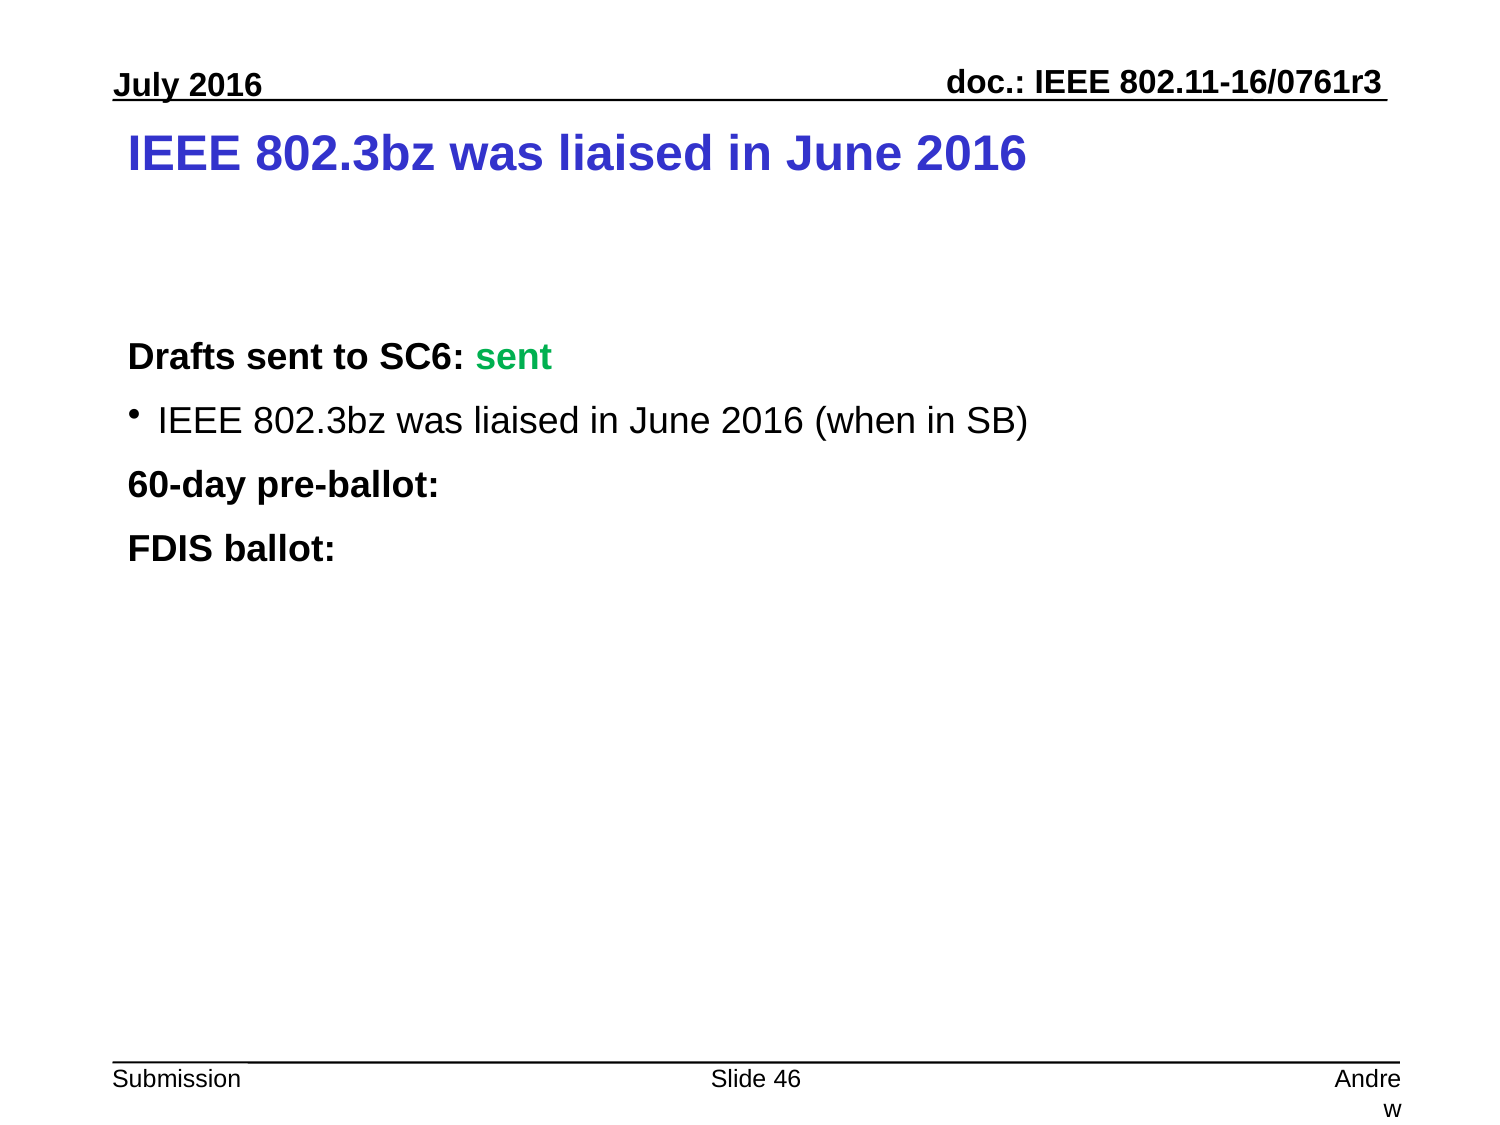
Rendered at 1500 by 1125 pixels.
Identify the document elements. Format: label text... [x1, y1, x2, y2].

slide_number Slide 46 [709, 1061, 803, 1093]
title IEEE 802.3bz was liaised in June 2016 [112, 112, 1388, 288]
footer Andrew Myles, Cisco [1320, 1061, 1402, 1093]
list Drafts sent to SC6: sent IEEE 802.3bz was liaised in June 2016 (when in SB) 60-day pre-ballot: FDIS ballot: [112, 324, 1388, 1000]
